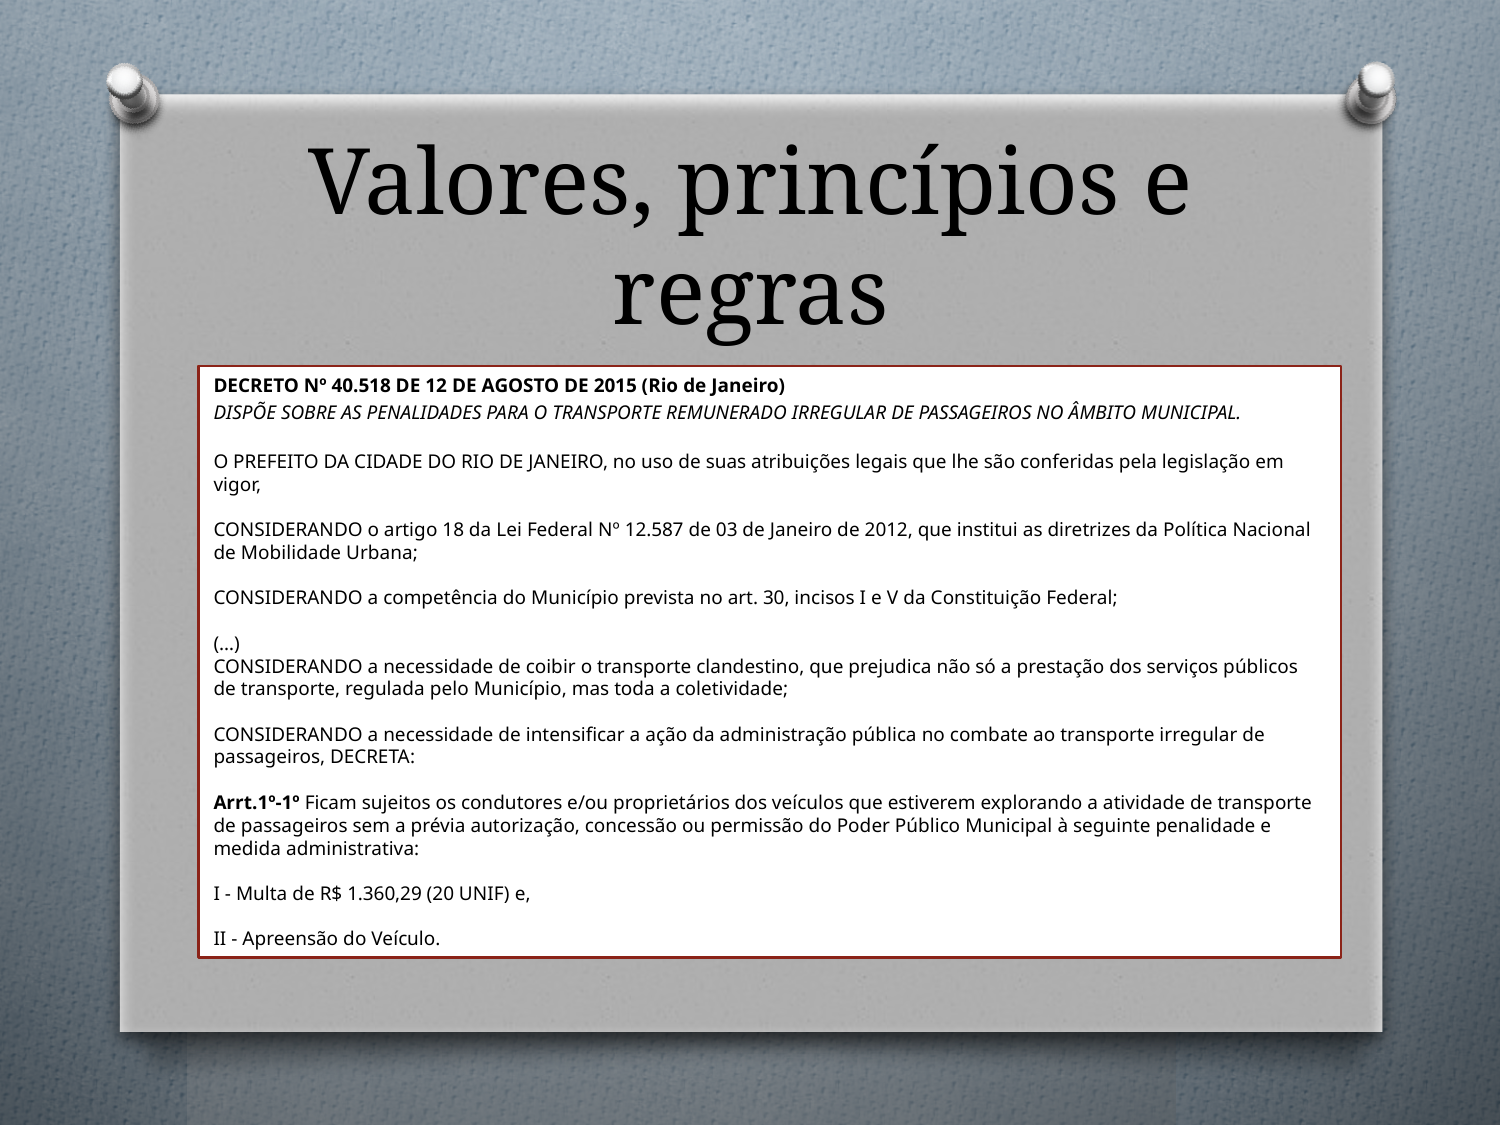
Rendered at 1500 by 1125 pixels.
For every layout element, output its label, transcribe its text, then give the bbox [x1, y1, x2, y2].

list DECRETO Nº 40.518 DE 12 DE AGOSTO DE 2015 (Rio de Janeiro) DISPÕE SOBRE AS PENALIDADES PARA O TRANSPORTE REMUNERADO IRREGULAR DE PASSAGEIROS NO ÂMBITO MUNICIPAL. O PREFEITO DA CIDADE DO RIO DE JANEIRO, no uso de suas atribuições legais que lhe são conferidas pela legislação em vigor, CONSIDERANDO o artigo 18 da Lei Federal Nº 12.587 de 03 de Janeiro de 2012, que institui as diretrizes da Política Nacional de Mobilidade Urbana; CONSIDERANDO a competência do Município prevista no art. 30, incisos I e V da Constituição Federal; (…) CONSIDERANDO a necessidade de coibir o transporte clandestino, que prejudica não só a prestação dos serviços públicos de transporte, regulada pelo Município, mas toda a coletividade; CONSIDERANDO a necessidade de intensificar a ação da administração pública no combate ao transporte irregular de passageiros, DECRETA: Arrt.1º-1º Ficam sujeitos os condutores e/ou proprietários dos veículos que estiverem explorando a atividade de transporte de passageiros sem a prévia autorização, concessão ou permissão do Poder Público Municipal à seguinte penalidade e medida administrativa: I - Multa de R$ 1.360,29 (20 UNIF) e, II - Apreensão do Veículo. [197, 365, 1342, 959]
title Valores, princípios e regras [179, 134, 1323, 332]
picture [1317, 35, 1439, 156]
picture [75, 29, 198, 153]
